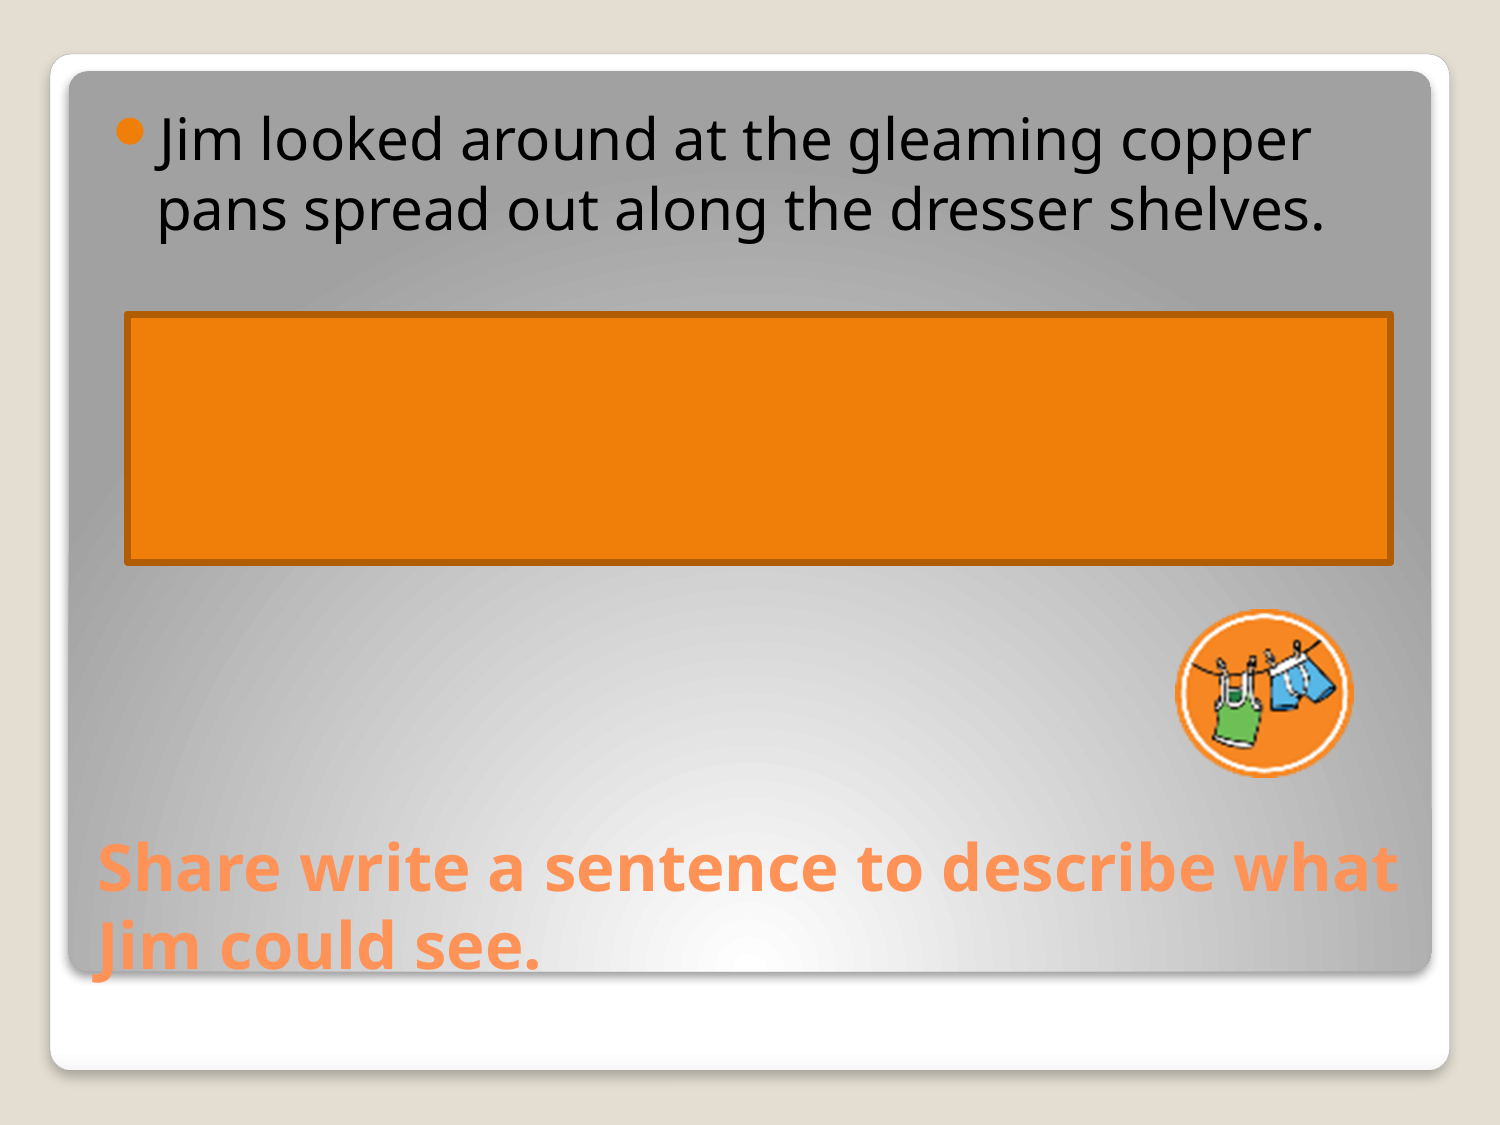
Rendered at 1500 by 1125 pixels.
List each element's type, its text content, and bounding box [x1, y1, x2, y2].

title Share write a sentence to describe what Jim could see. [82, 817, 1425, 990]
list Jim looked around at the gleaming copper pans spread out along the dresser shelves. [82, 86, 1425, 774]
text_box [124, 311, 1394, 566]
picture [1174, 609, 1354, 778]
